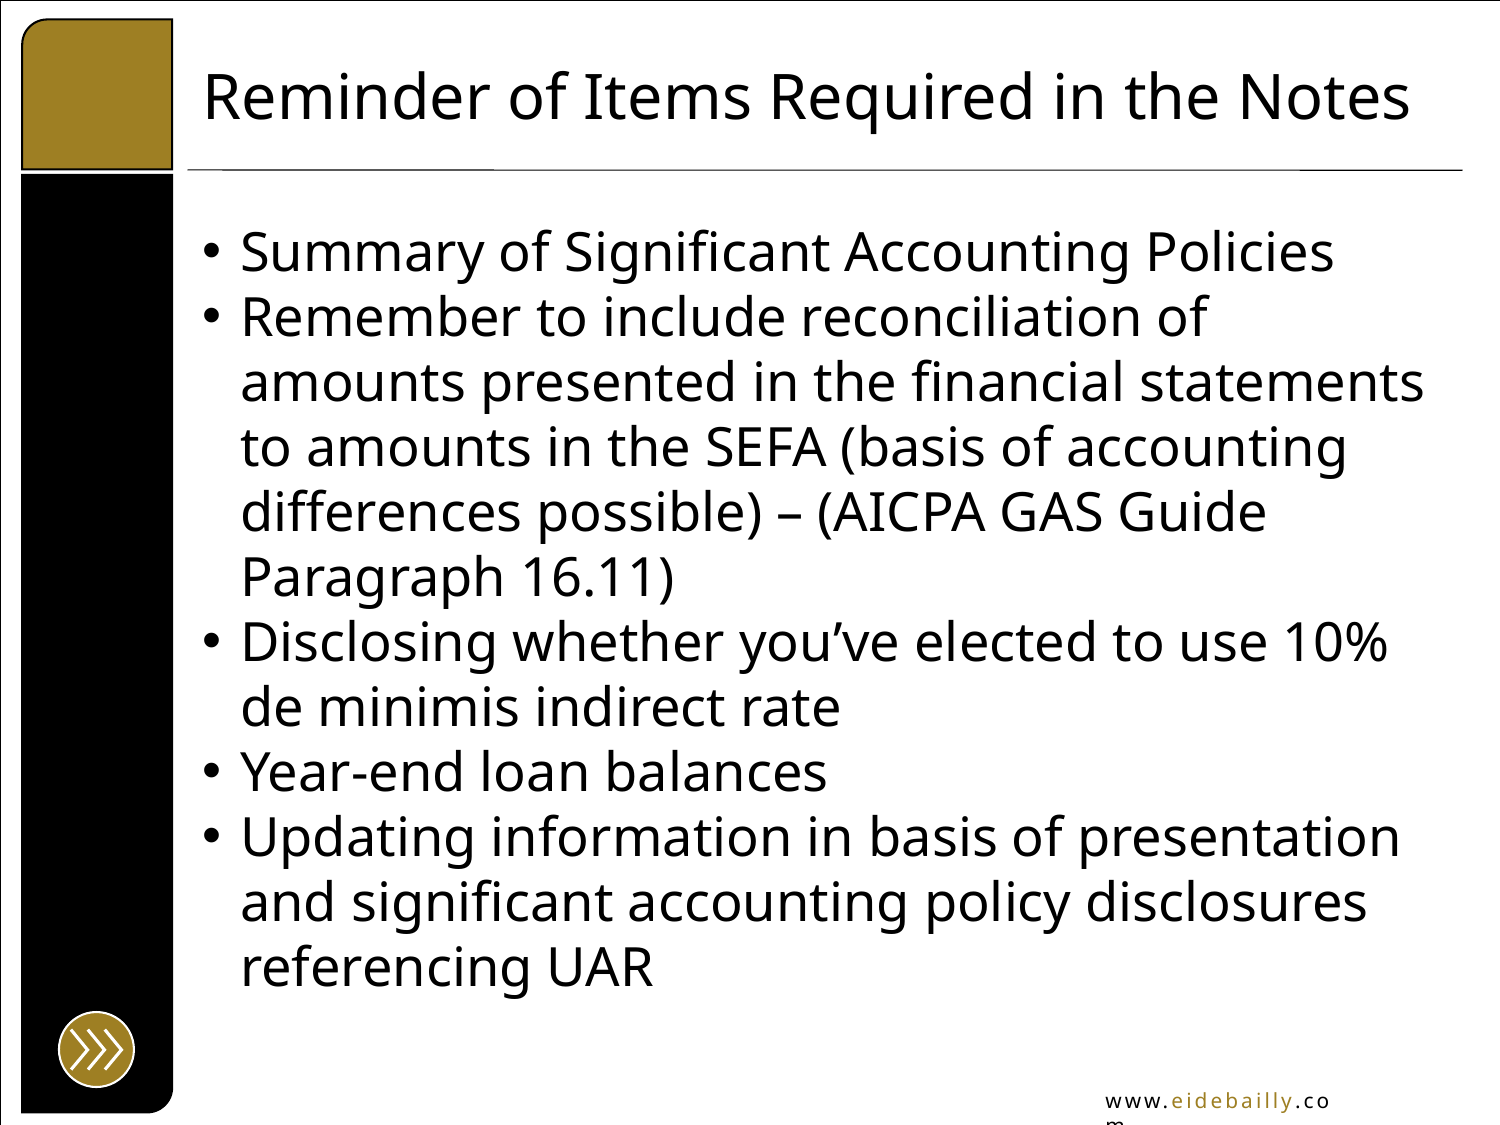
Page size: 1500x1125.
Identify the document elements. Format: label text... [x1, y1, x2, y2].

list Summary of Significant Accounting Policies Remember to include reconciliation of amounts presented in the financial statements to amounts in the SEFA (basis of accounting differences possible) – (AICPA GAS Guide Paragraph 16.11) Disclosing whether you’ve elected to use 10% de minimis indirect rate Year-end loan balances Updating information in basis of presentation and significant accounting policy disclosures referencing UAR [187, 210, 1463, 1050]
title Reminder of Items Required in the Notes [187, 19, 1463, 170]
